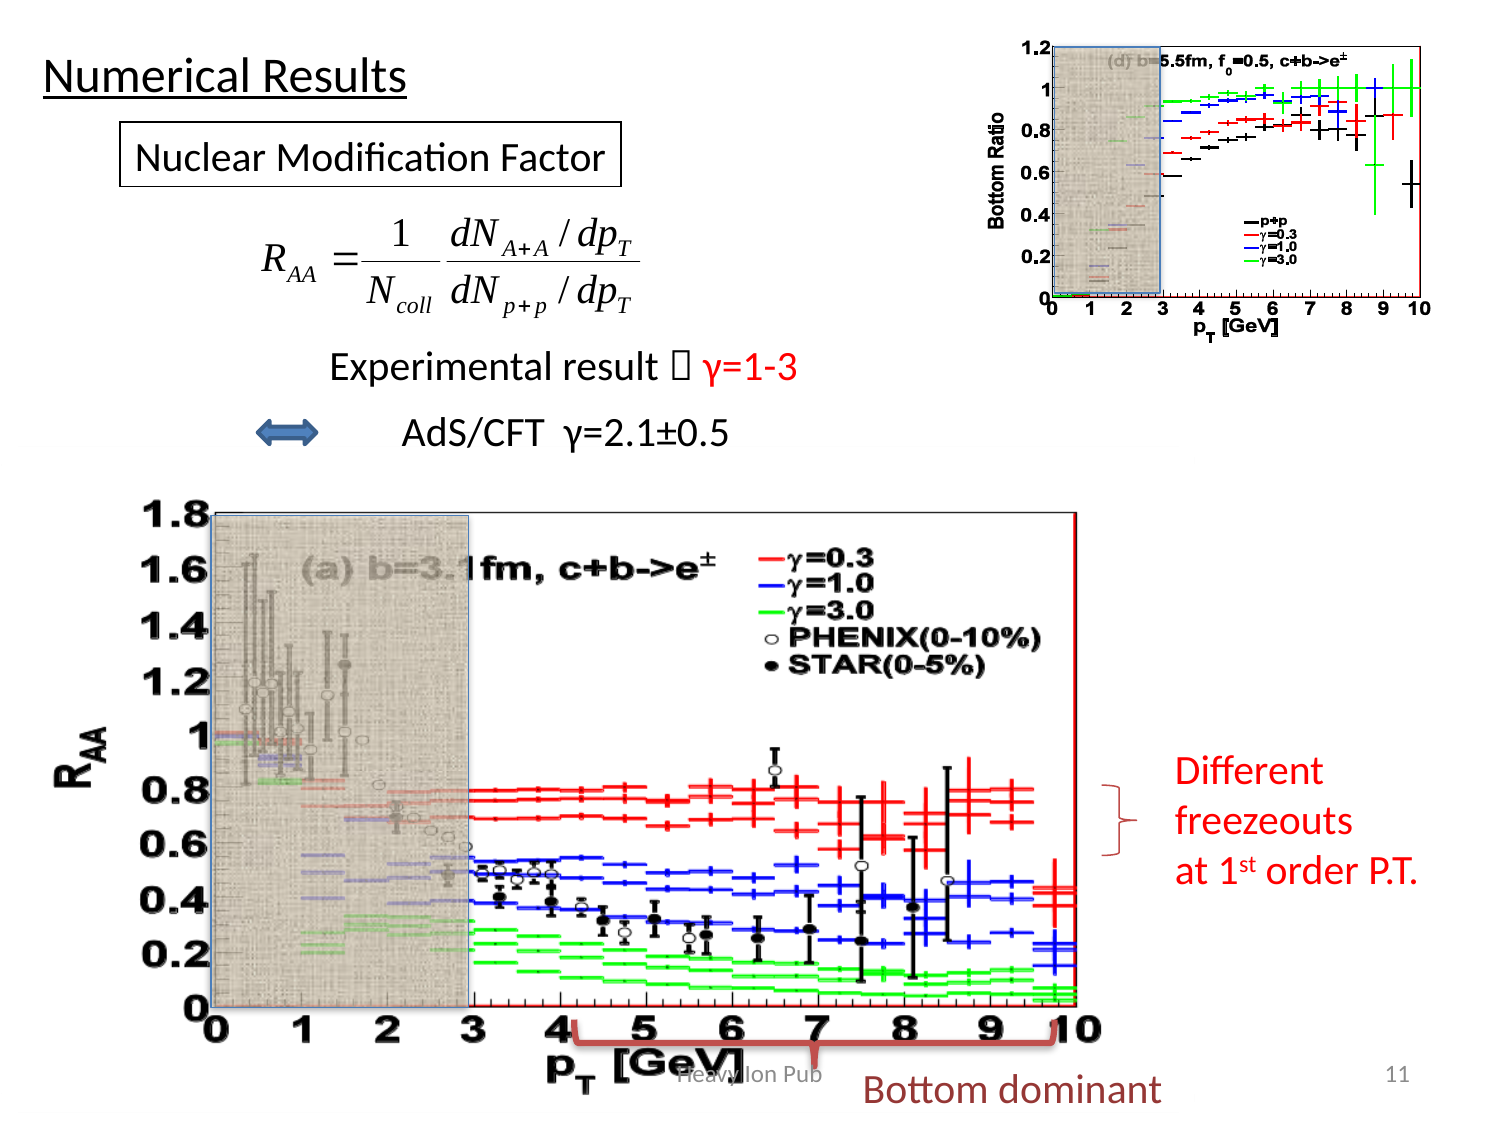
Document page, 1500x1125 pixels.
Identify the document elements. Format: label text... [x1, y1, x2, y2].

text_box Experimental result  γ=1-3 [314, 331, 832, 397]
text_box AdS/CFT γ=2.1±0.5 [386, 397, 765, 442]
text_box Numerical Results [27, 35, 535, 110]
text_box Nuclear Modification Factor [120, 121, 622, 187]
picture [960, 11, 1472, 352]
slide_number 11 [1200, 1042, 1425, 1103]
text_box [255, 418, 319, 442]
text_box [253, 206, 649, 327]
text_box Different freezeouts at 1st order P.T. [1200, 735, 1439, 901]
picture [0, 445, 1196, 1114]
